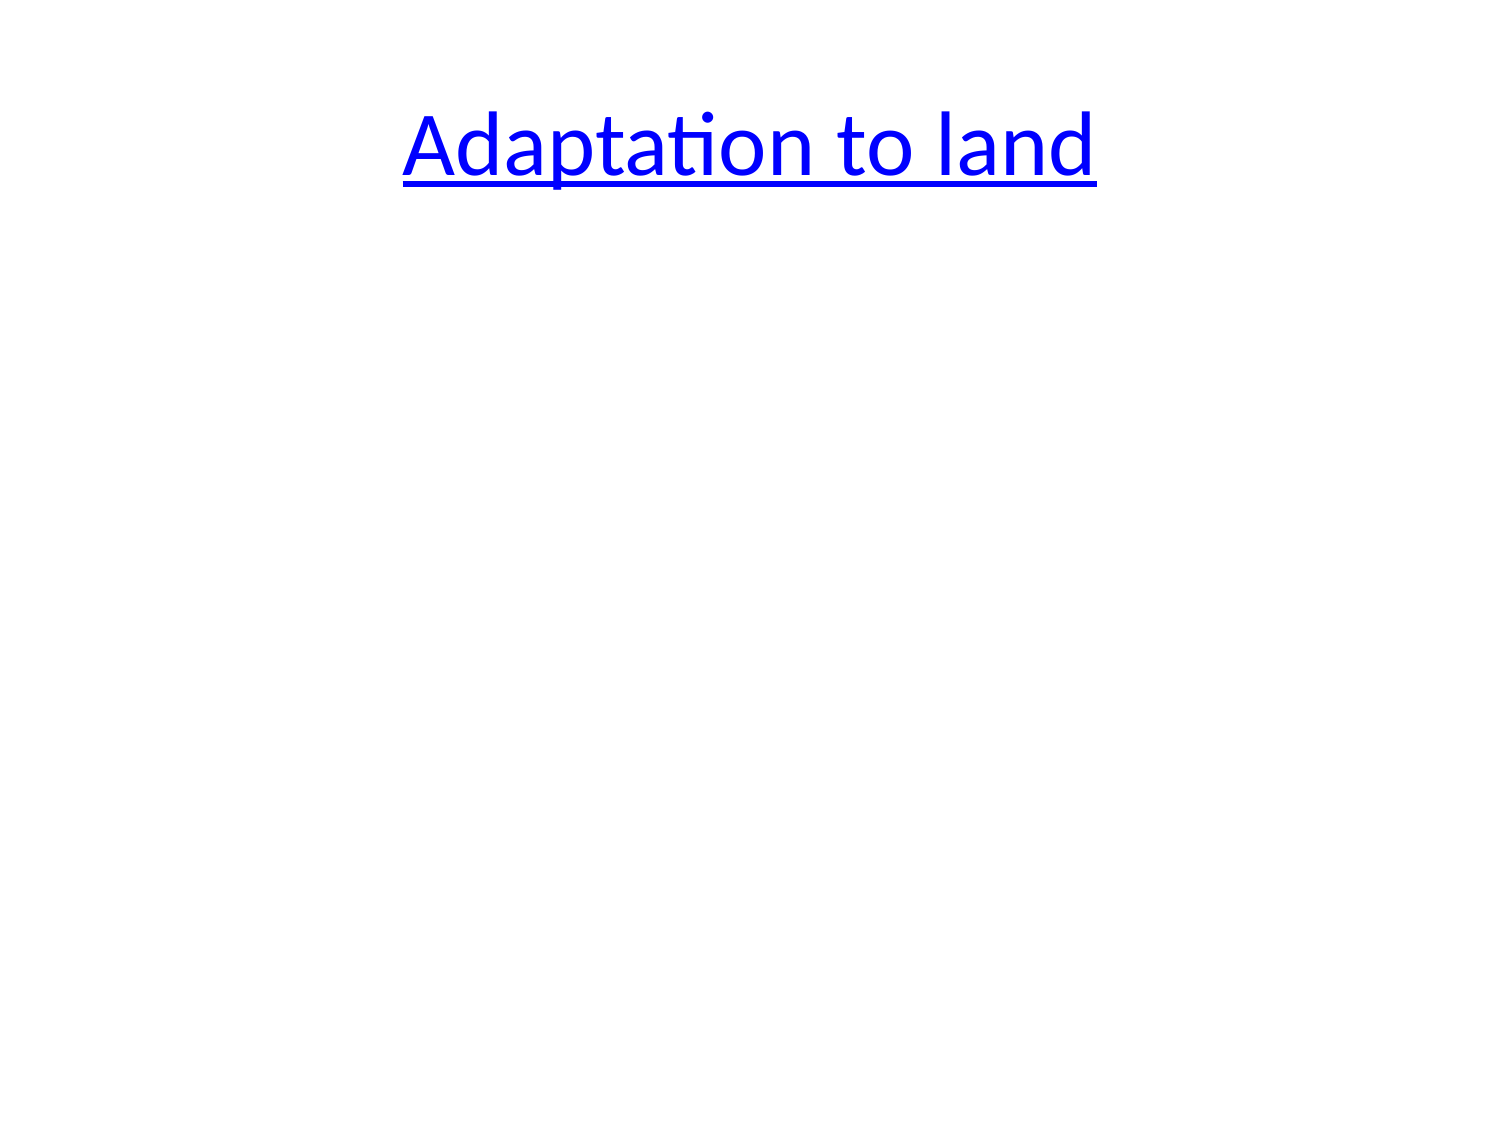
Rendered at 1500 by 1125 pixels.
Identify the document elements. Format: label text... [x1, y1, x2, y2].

title Adaptation to land [75, 45, 1425, 233]
